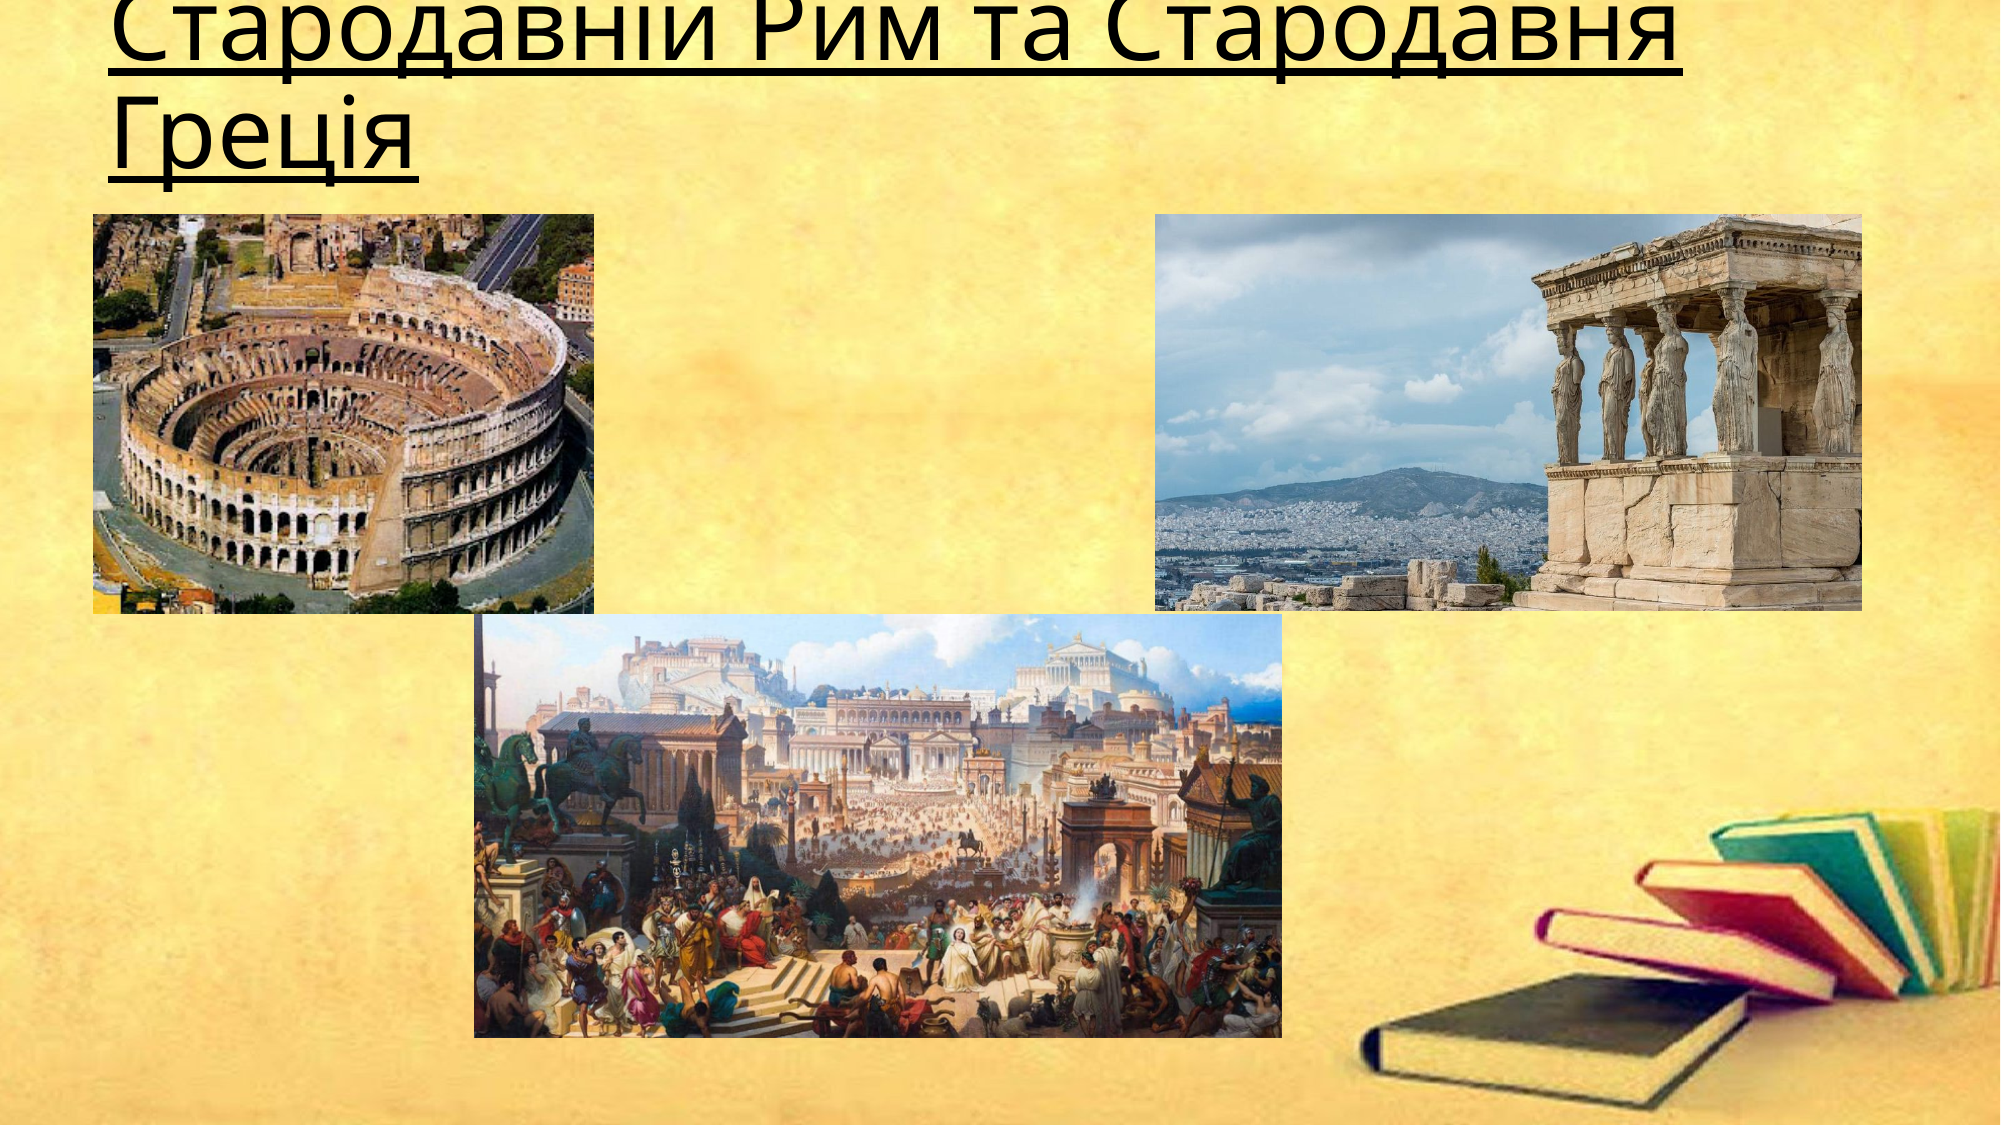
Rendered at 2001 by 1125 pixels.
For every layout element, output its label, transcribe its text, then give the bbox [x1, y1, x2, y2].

title Стародавній Рим та Стародавня Греція [93, 54, 1862, 198]
picture [0, 0, 2001, 1125]
